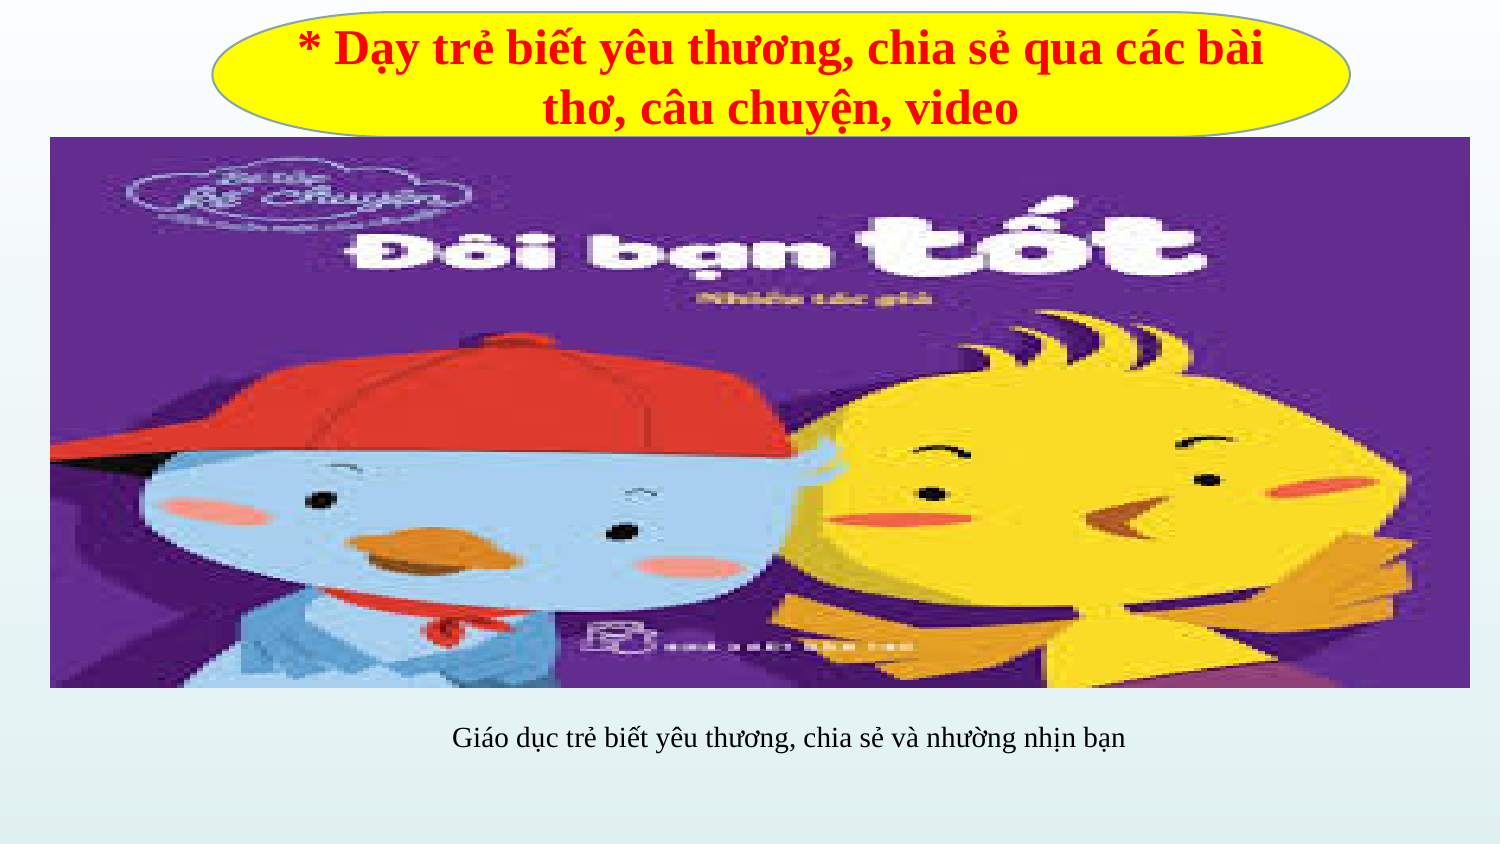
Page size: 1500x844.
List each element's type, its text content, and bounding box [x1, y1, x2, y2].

text_box * Dạy trẻ biết yêu thương, chia sẻ qua các bài thơ, câu chuyện, video [211, 11, 1351, 137]
picture [49, 137, 1470, 688]
text_box Giáo dục trẻ biết yêu thương, chia sẻ và nhường nhịn bạn [43, 693, 1470, 761]
